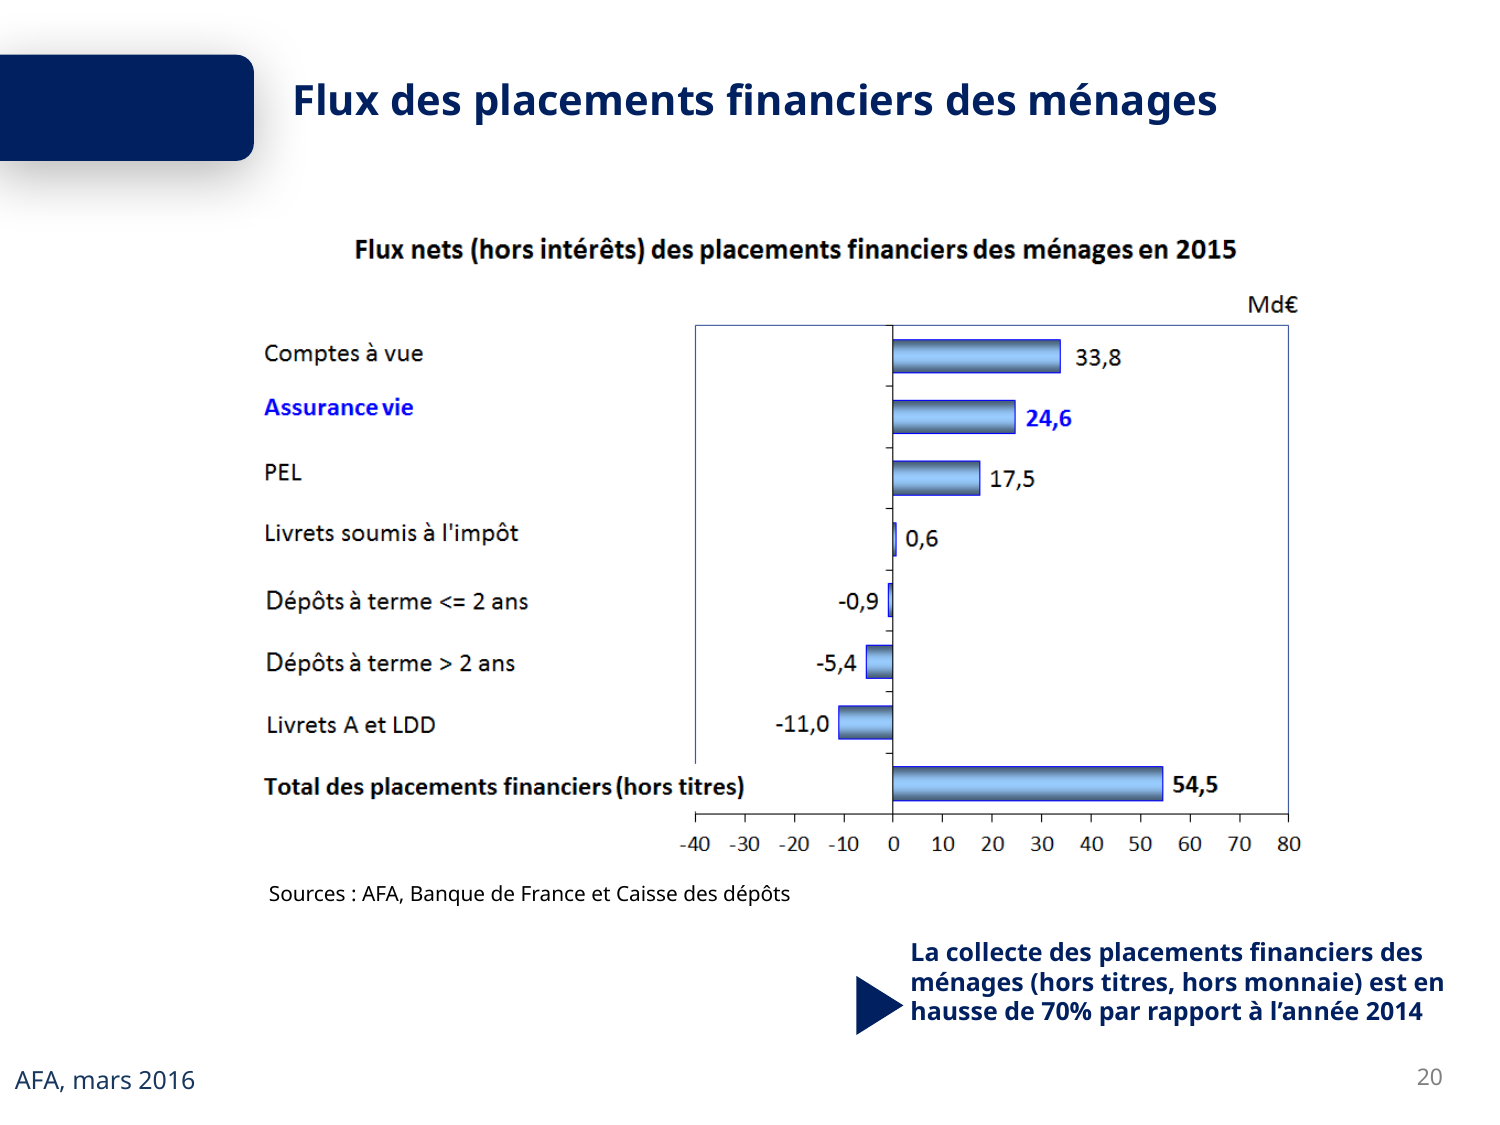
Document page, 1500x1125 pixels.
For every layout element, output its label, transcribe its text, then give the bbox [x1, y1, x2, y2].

text_box Sources : AFA, Banque de France et Caisse des dépôts [253, 878, 880, 925]
text_box [0, 52, 257, 164]
text_box Flux des placements financiers des ménages [277, 66, 1412, 132]
picture [253, 219, 1310, 872]
text_box La collecte des placements financiers des ménages (hors titres, hors monnaie) est en hausse de 70% par rapport à l’année 2014 [895, 928, 1500, 1063]
